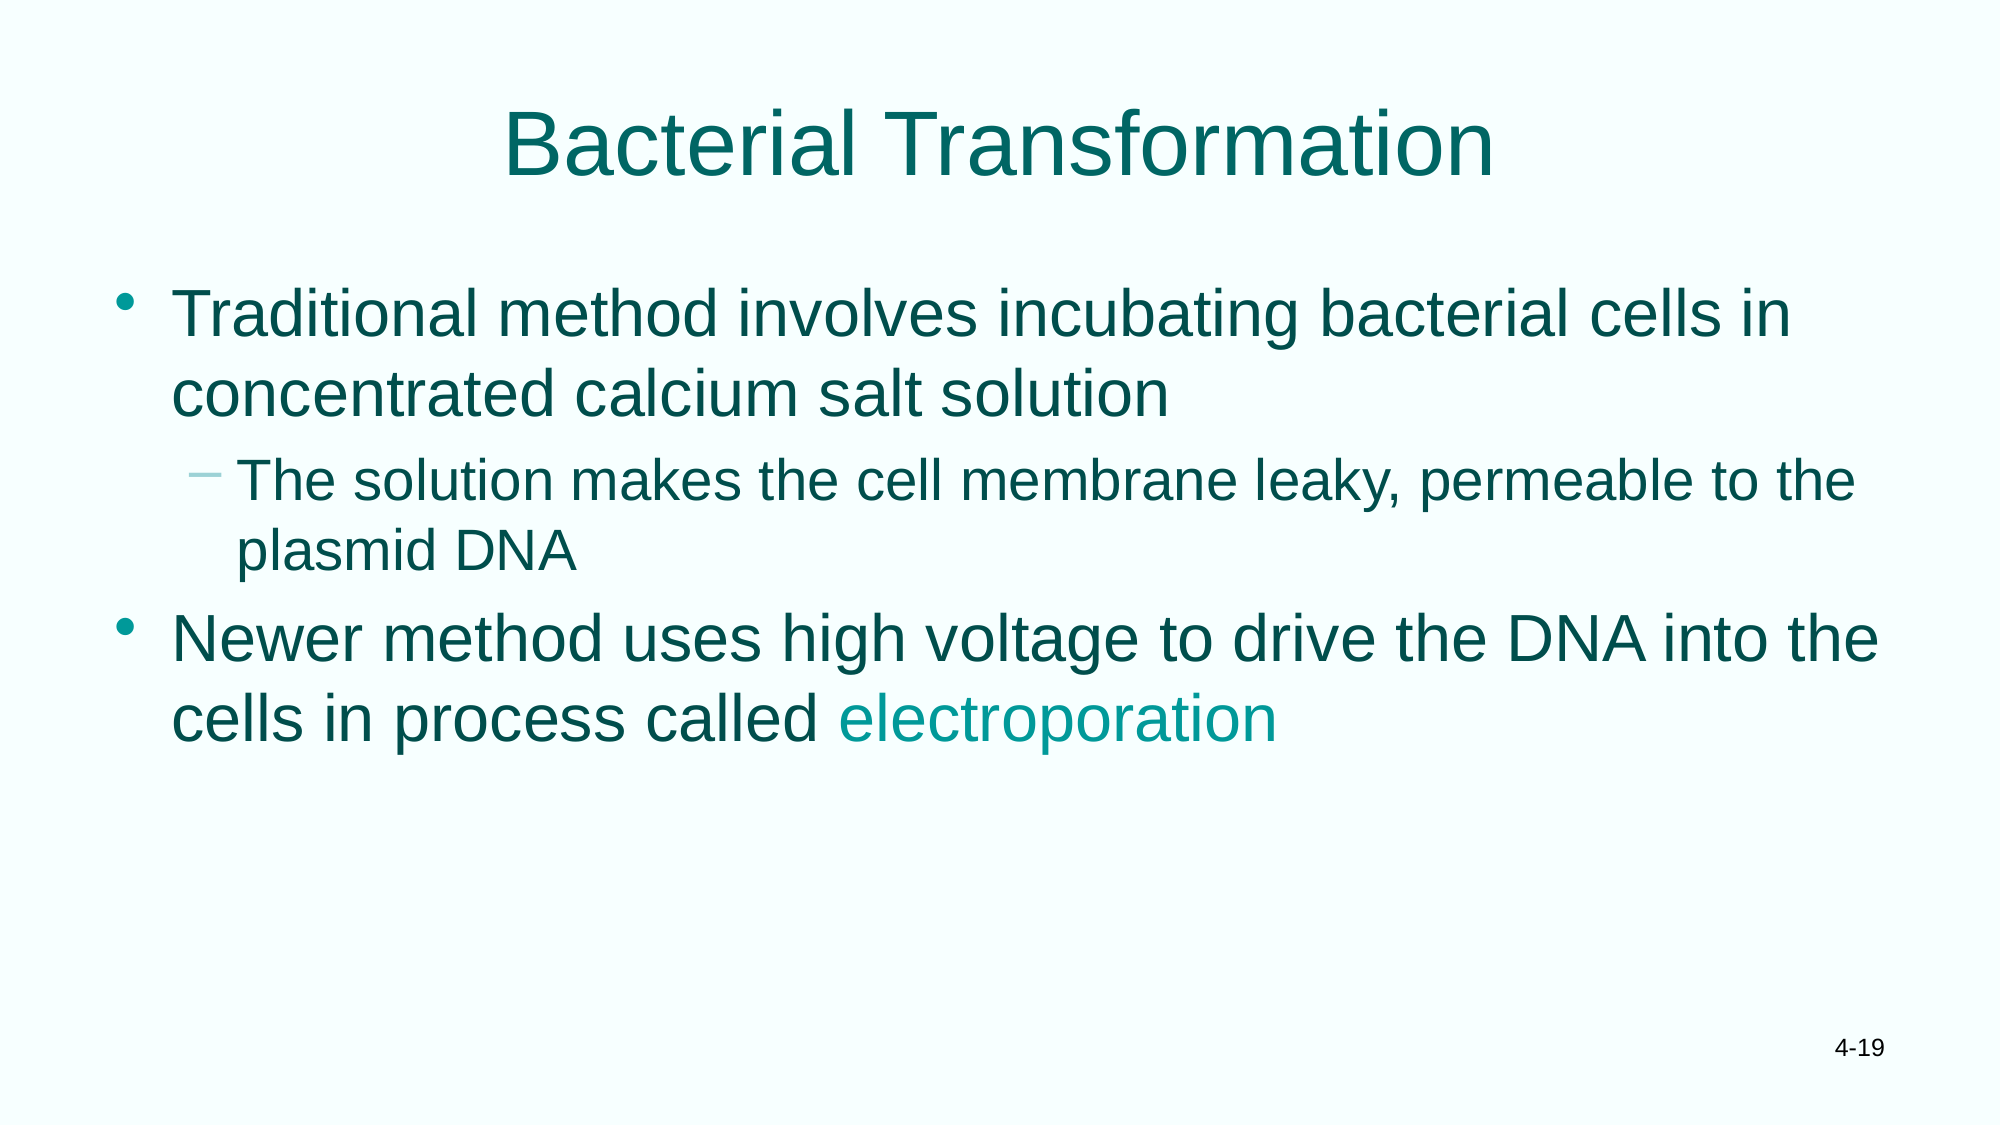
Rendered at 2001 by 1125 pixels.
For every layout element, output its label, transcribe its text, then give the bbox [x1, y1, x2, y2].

title Bacterial Transformation [99, 45, 1900, 233]
list Traditional method involves incubating bacterial cells in concentrated calcium salt solution The solution makes the cell membrane leaky, permeable to the plasmid DNA Newer method uses high voltage to drive the DNA into the cells in process called electroporation [99, 262, 1900, 1005]
slide_number 4-19 [1433, 1024, 1900, 1103]
